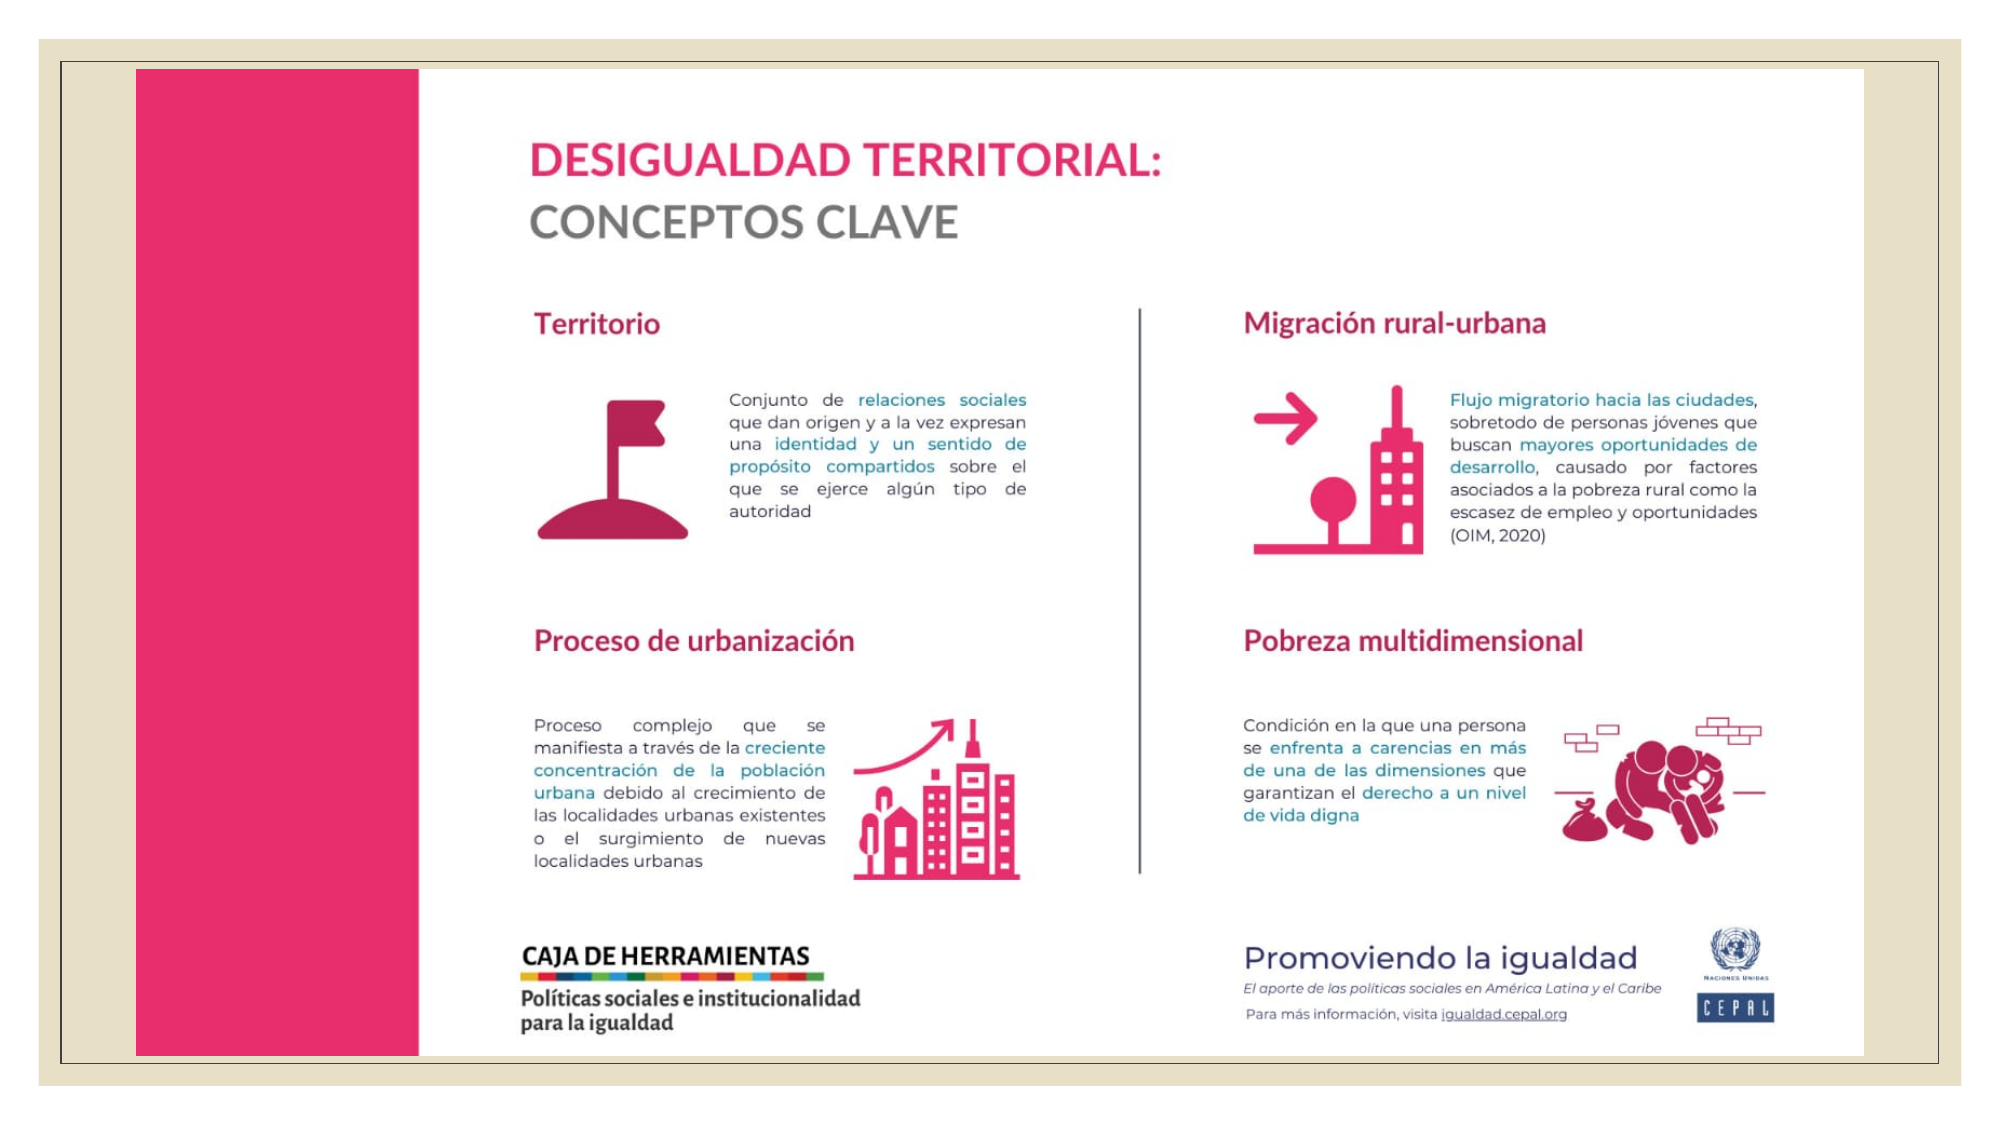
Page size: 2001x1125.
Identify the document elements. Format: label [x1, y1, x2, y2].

list [136, 69, 1864, 1056]
